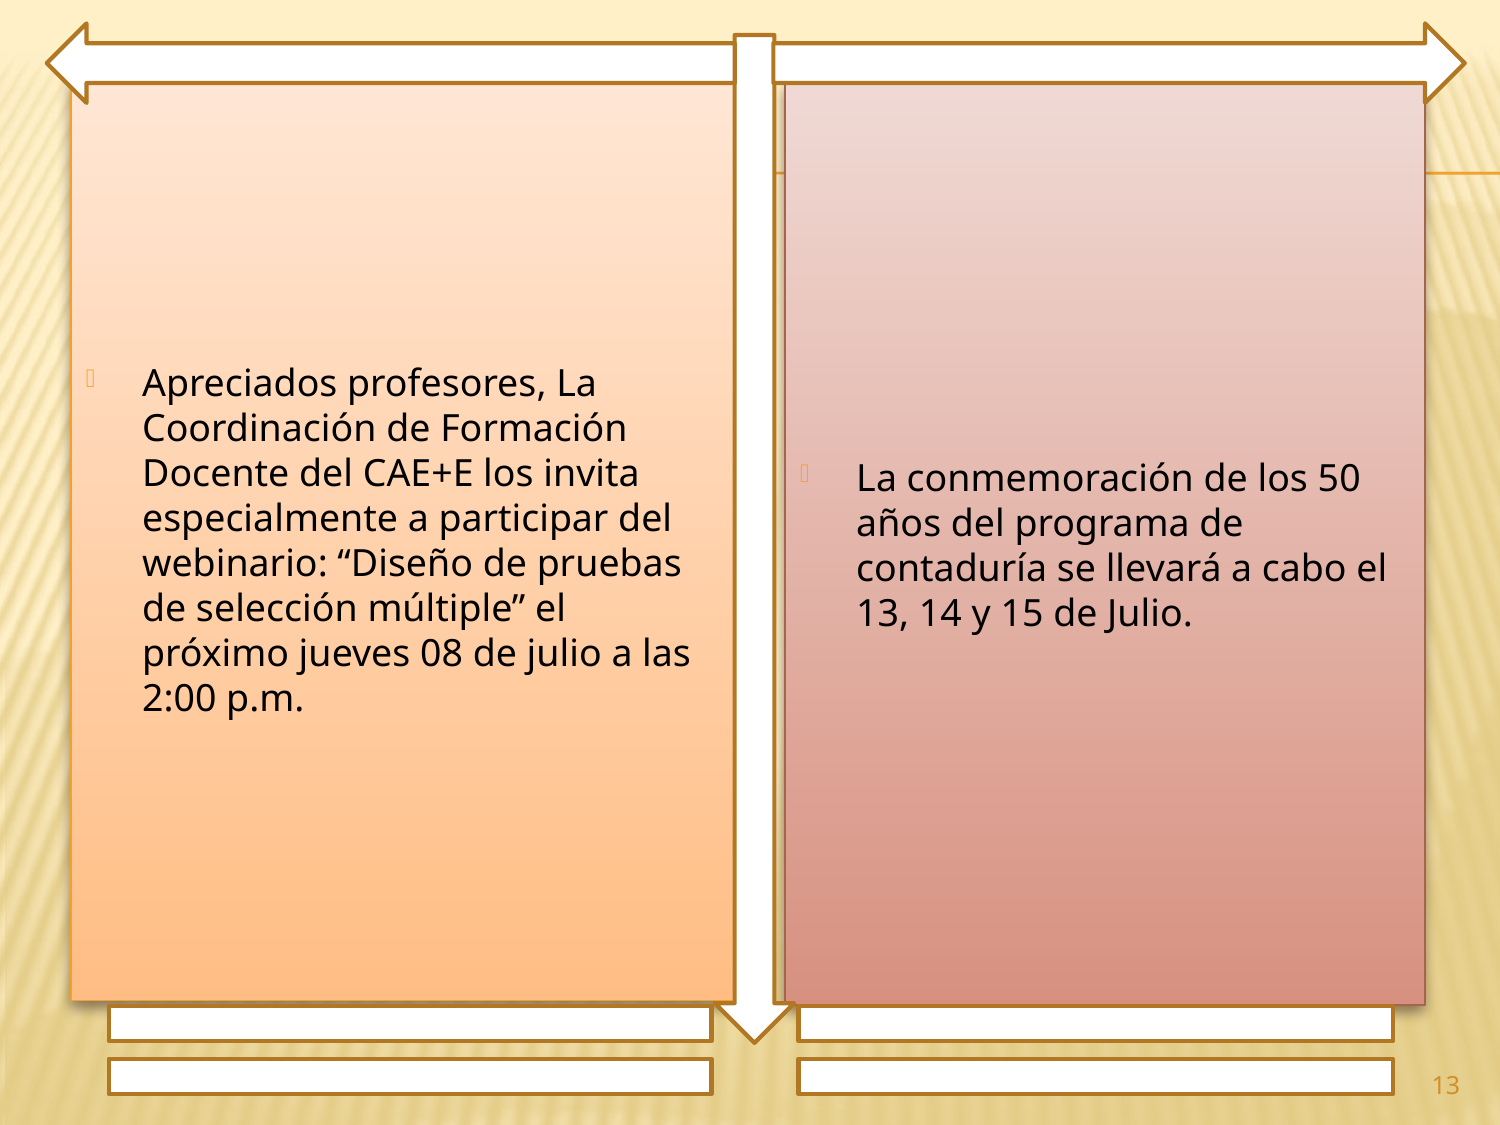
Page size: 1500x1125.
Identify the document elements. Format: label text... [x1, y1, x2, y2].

text_box [796, 1004, 1395, 1043]
list La conmemoración de los 50 años del programa de contaduría se llevará a cabo el 13, 14 y 15 de Julio. [784, 86, 1426, 1006]
text_box [44, 21, 737, 105]
slide_number 13 [1350, 1062, 1475, 1103]
text_box [771, 21, 1467, 105]
text_box [107, 1057, 714, 1096]
text_box [107, 1004, 714, 1043]
text_box [796, 1057, 1395, 1096]
list Apreciados profesores, La Coordinación de Formación Docente del CAE+E los invita especialmente a participar del webinario: “Diseño de pruebas de selección múltiple” el próximo jueves 08 de julio a las 2:00 p.m. [70, 86, 732, 1001]
text_box [712, 32, 797, 1046]
